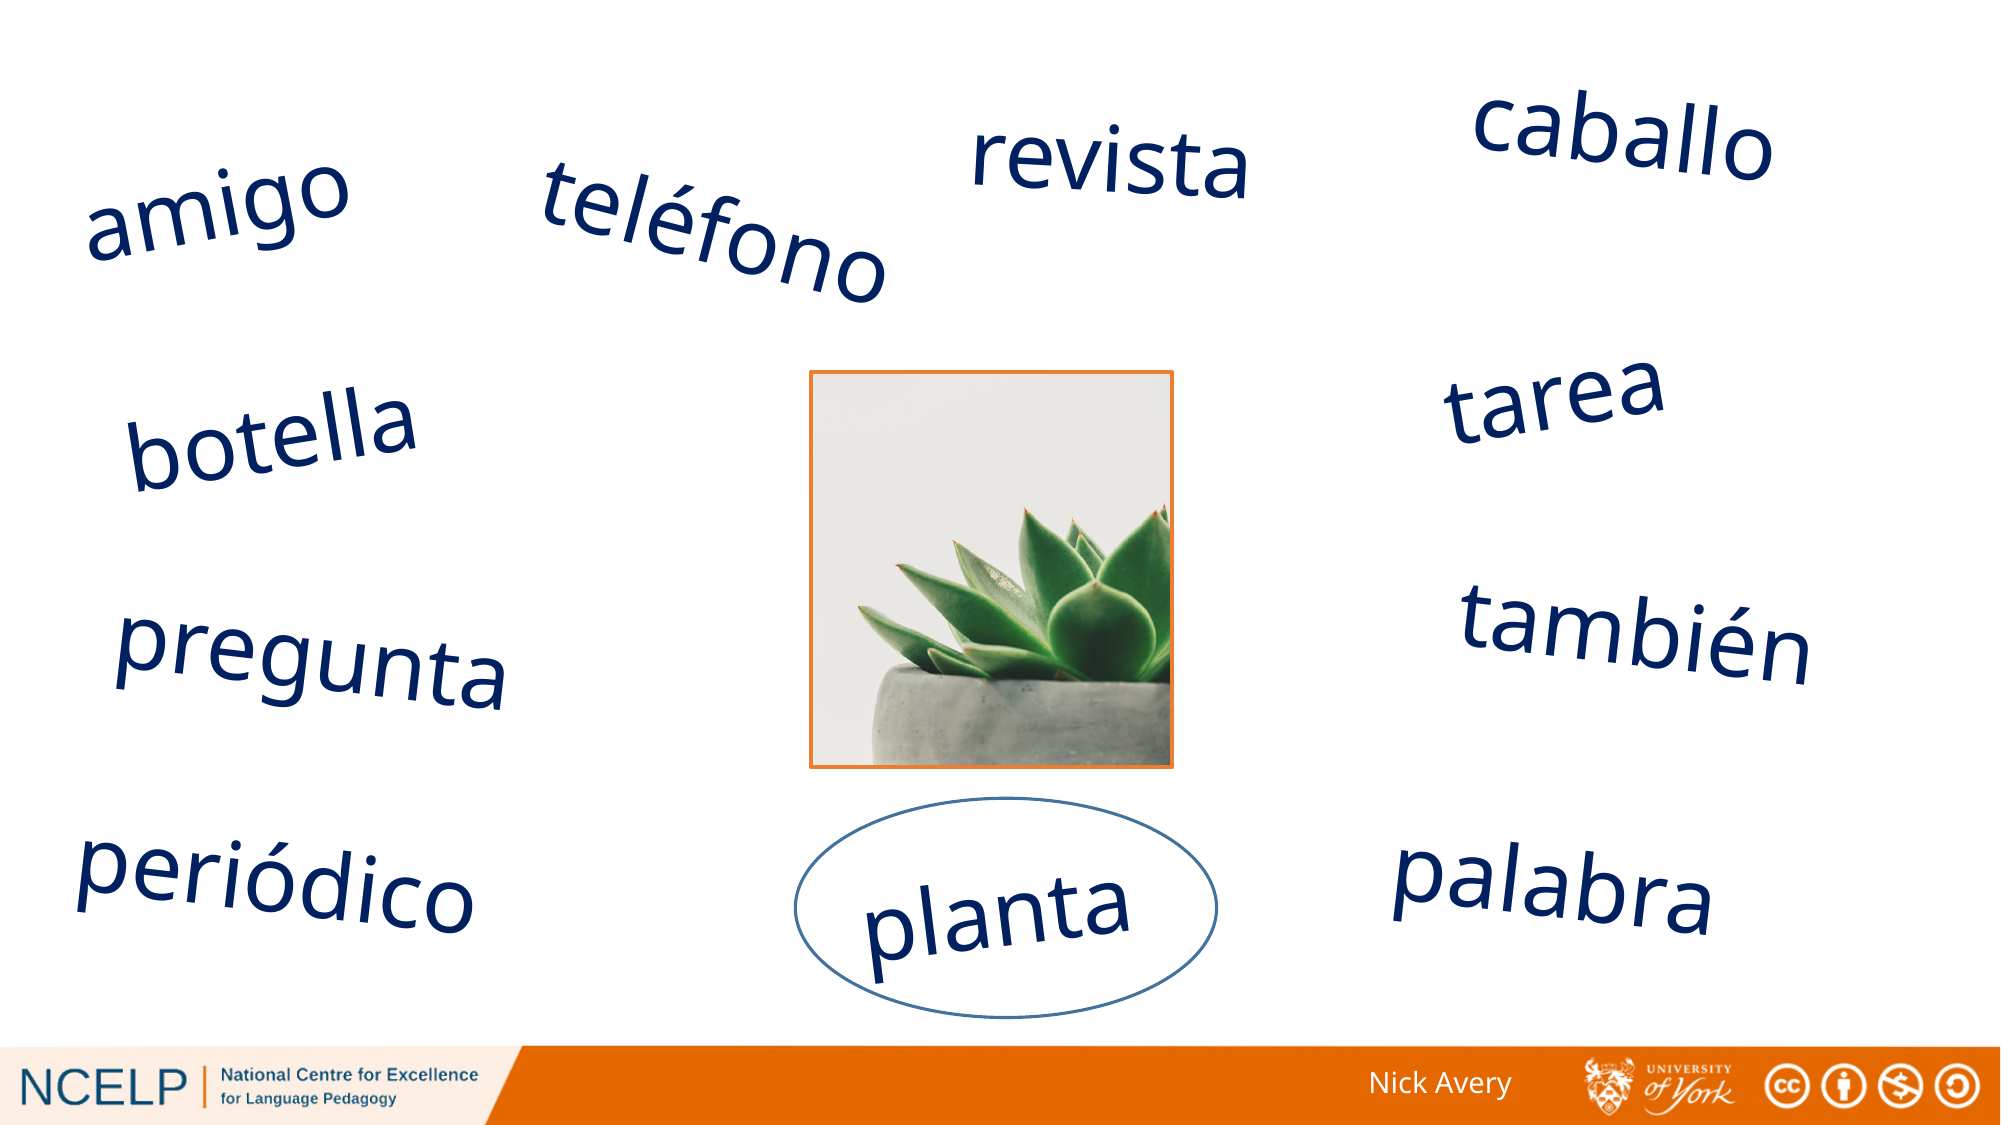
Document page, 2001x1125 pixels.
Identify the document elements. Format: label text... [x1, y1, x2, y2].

text_box periódico [54, 789, 574, 973]
text_box [794, 797, 1218, 1019]
picture [0, 0, 2001, 1125]
text_box caballo [1451, 47, 2000, 236]
text_box teléfono [513, 118, 963, 349]
text_box revista [951, 84, 1288, 228]
text_box Nick Avery [1353, 1057, 1592, 1108]
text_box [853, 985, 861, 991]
text_box tarea [1419, 305, 1711, 474]
text_box palabra [1370, 798, 1812, 972]
text_box botella [101, 337, 496, 522]
text_box pregunta [94, 566, 574, 745]
text_box amigo [55, 100, 437, 292]
text_box planta [1153, 823, 1190, 852]
text_box también [1437, 544, 1877, 719]
